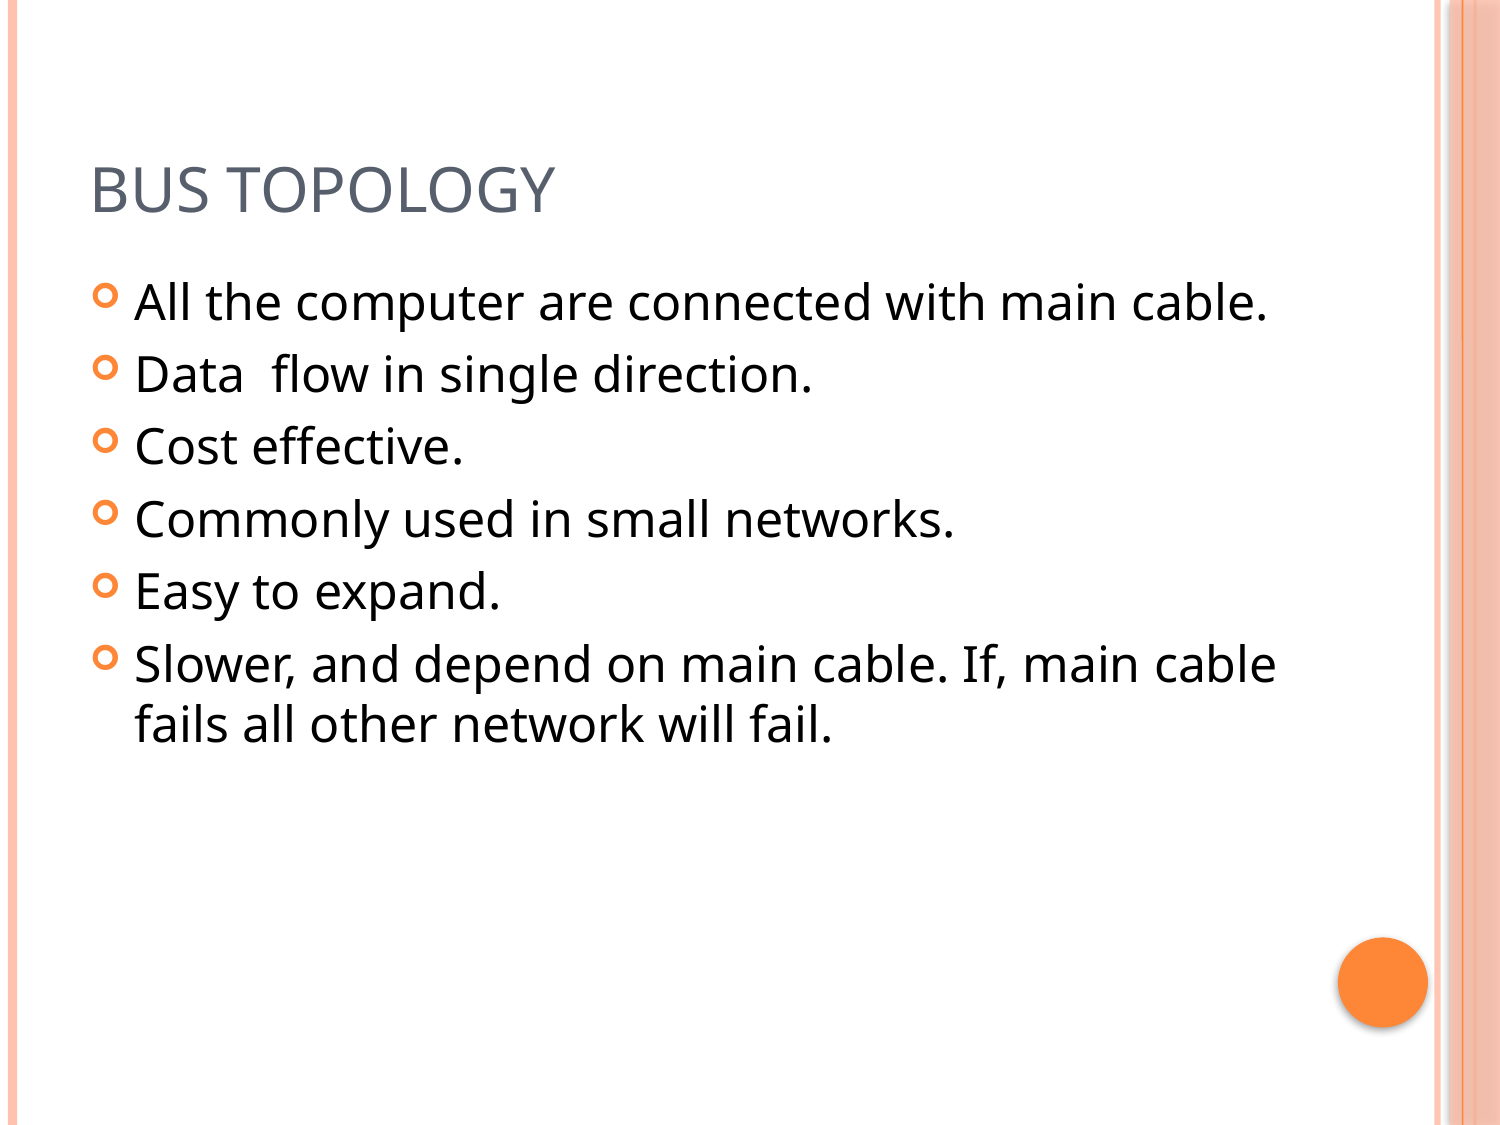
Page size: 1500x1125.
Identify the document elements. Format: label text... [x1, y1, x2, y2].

list All the computer are connected with main cable. Data flow in single direction. Cost effective. Commonly used in small networks. Easy to expand. Slower, and depend on main cable. If, main cable fails all other network will fail. [75, 262, 1300, 1062]
title Bus topology [75, 45, 1300, 233]
